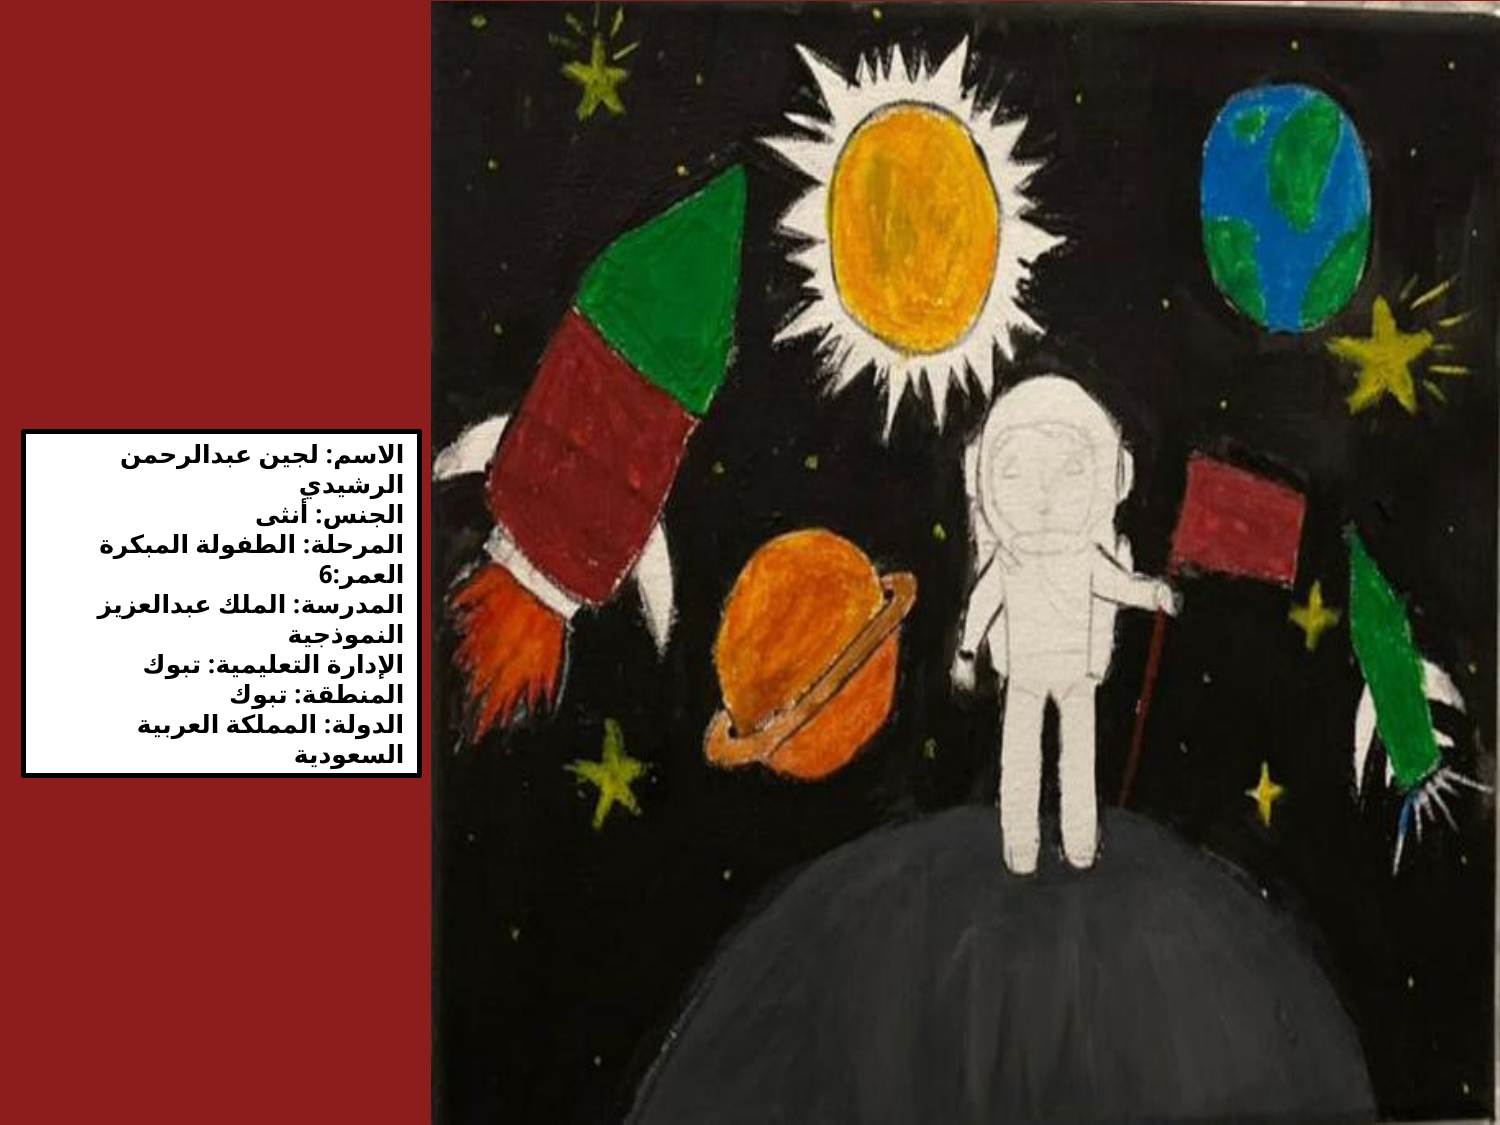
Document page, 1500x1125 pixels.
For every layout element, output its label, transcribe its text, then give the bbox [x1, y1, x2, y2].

text_box الاسم: لجين عبدالرحمن الرشيدي الجنس: أنثى المرحلة: الطفولة المبكرة العمر:6 المدرسة: الملك عبدالعزيز النموذجية الإدارة التعليمية: تبوك المنطقة: تبوك الدولة: المملكة العربية السعودية [23, 431, 420, 776]
picture [430, 1, 1500, 1125]
